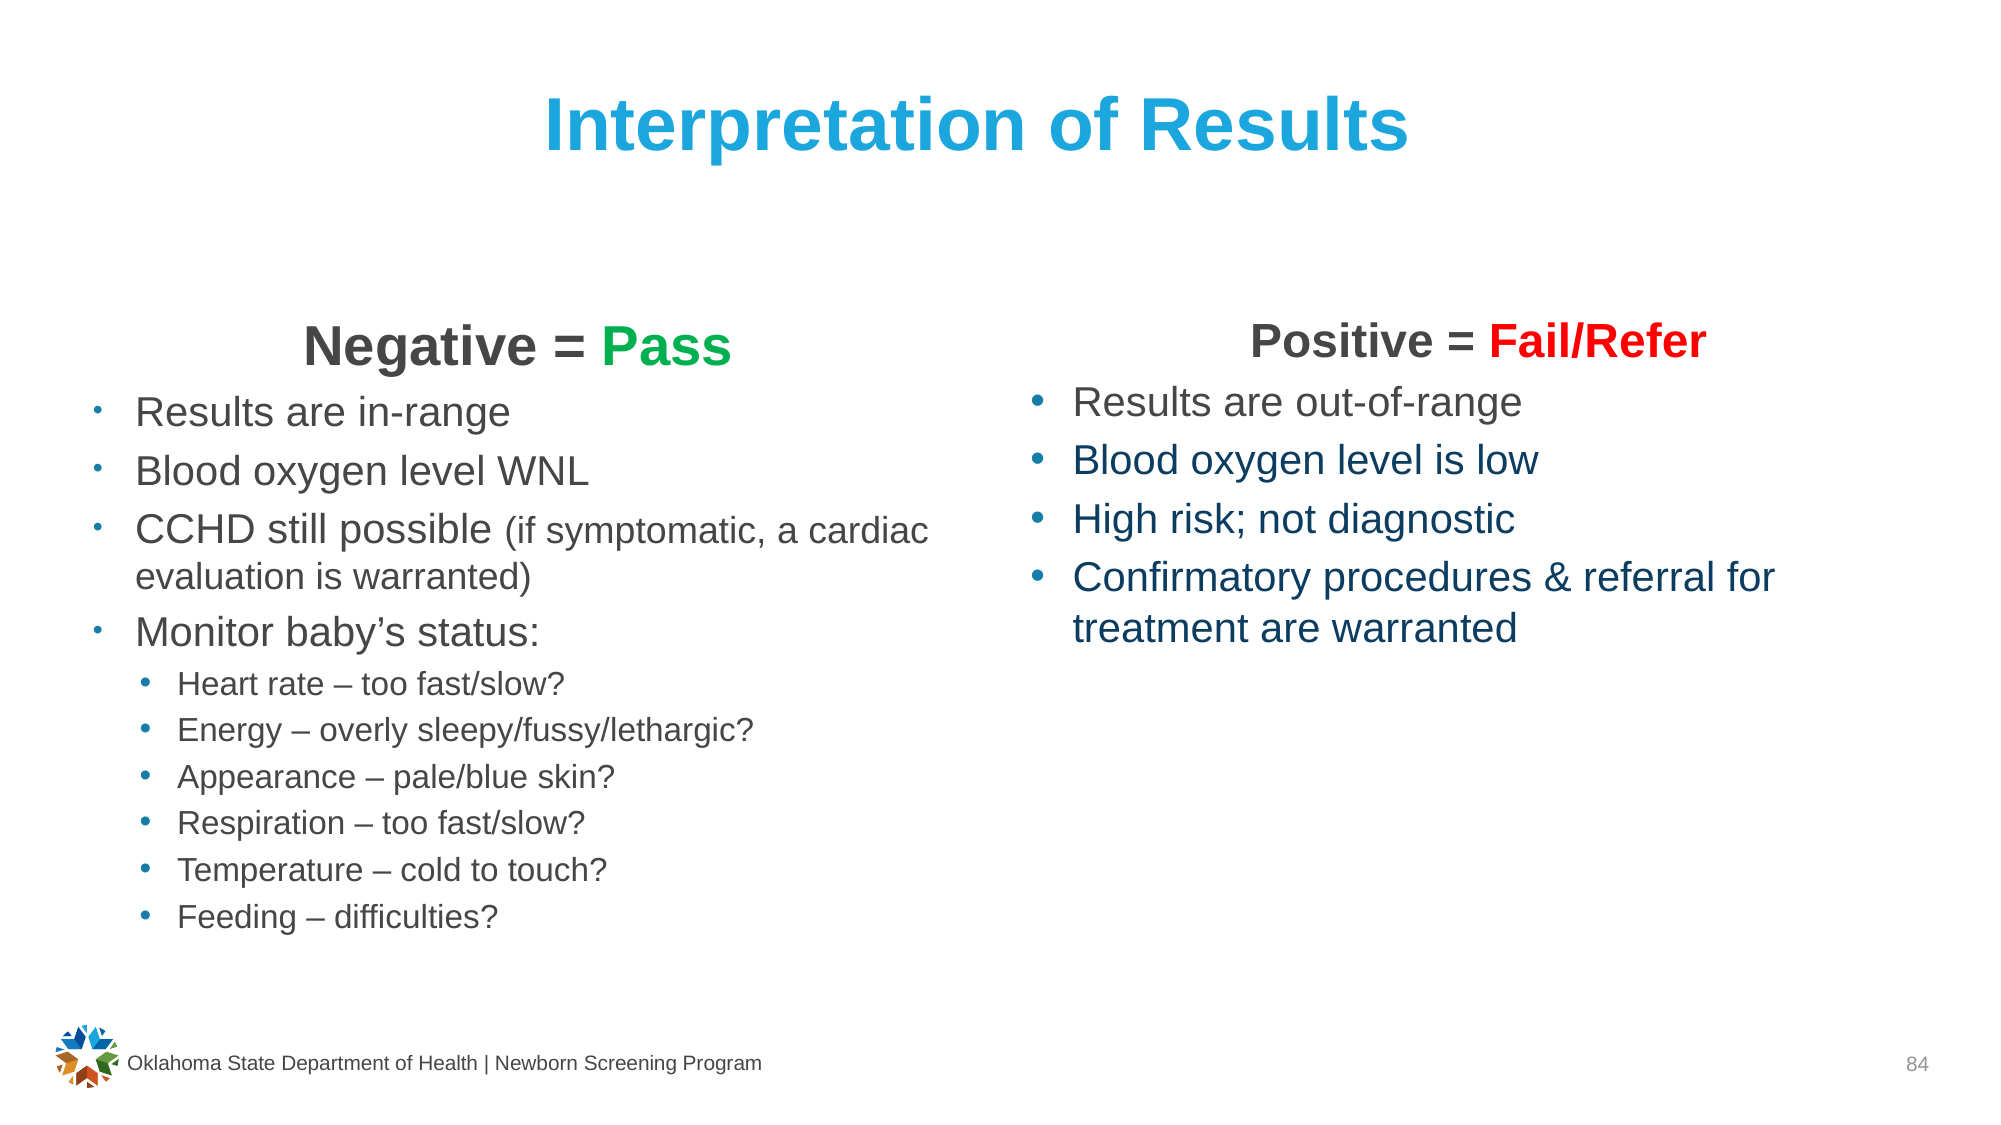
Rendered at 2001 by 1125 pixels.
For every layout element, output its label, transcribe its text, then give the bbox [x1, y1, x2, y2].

title Interpretation of Results [75, 68, 1896, 206]
list Negative = Pass Results are in-range Blood oxygen level WNL CCHD still possible (if symptomatic, a cardiac evaluation is warranted) Monitor baby’s status: Heart rate – too fast/slow? Energy – overly sleepy/fussy/lethargic? Appearance – pale/blue skin? Respiration – too fast/slow? Temperature – cold to touch? Feeding – difficulties? [75, 301, 959, 1016]
picture [55, 1025, 119, 1088]
footer Oklahoma State Department of Health | Newborn Screening Program [127, 1045, 1463, 1078]
slide_number 84 [1494, 1046, 1945, 1079]
list Positive = Fail/Refer Results are out-of-range Blood oxygen level is low High risk; not diagnostic Confirmatory procedures & referral for treatment are warranted [1012, 301, 1896, 1016]
